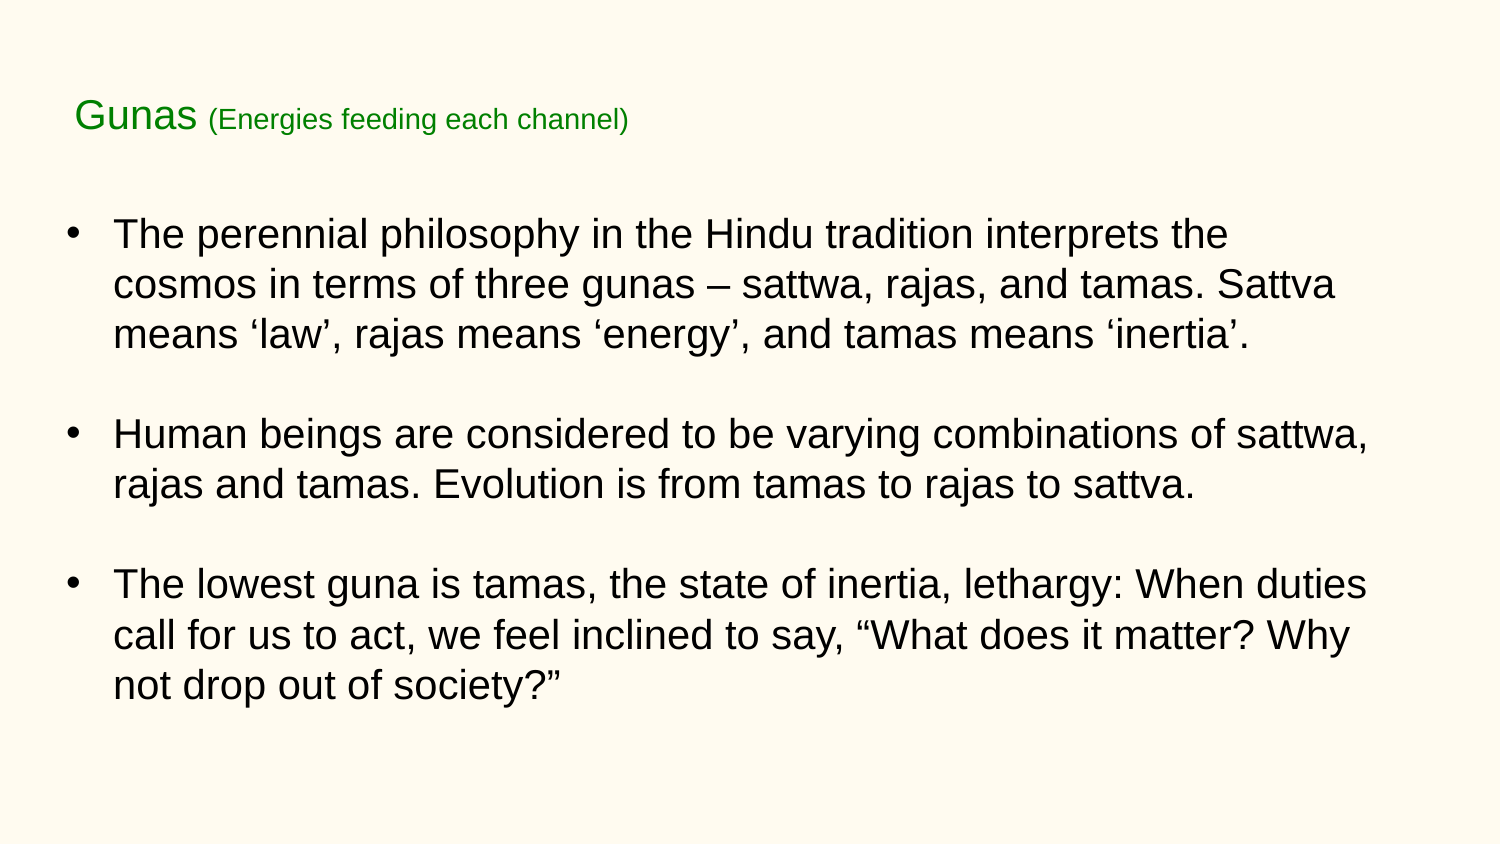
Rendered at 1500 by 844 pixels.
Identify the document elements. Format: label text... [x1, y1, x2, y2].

list The perennial philosophy in the Hindu tradition interprets the cosmos in terms of three gunas – sattwa, rajas, and tamas. Sattva means ‘law’, rajas means ‘energy’, and tamas means ‘inertia’. Human beings are considered to be varying combinations of sattwa, rajas and tamas. Evolution is from tamas to rajas to sattva. The lowest guna is tamas, the state of inertia, lethargy: When duties call for us to act, we feel inclined to say, “What does it matter? Why not drop out of society?” [50, 191, 1399, 772]
title Gunas (Energies feeding each channel) [50, 72, 1450, 193]
